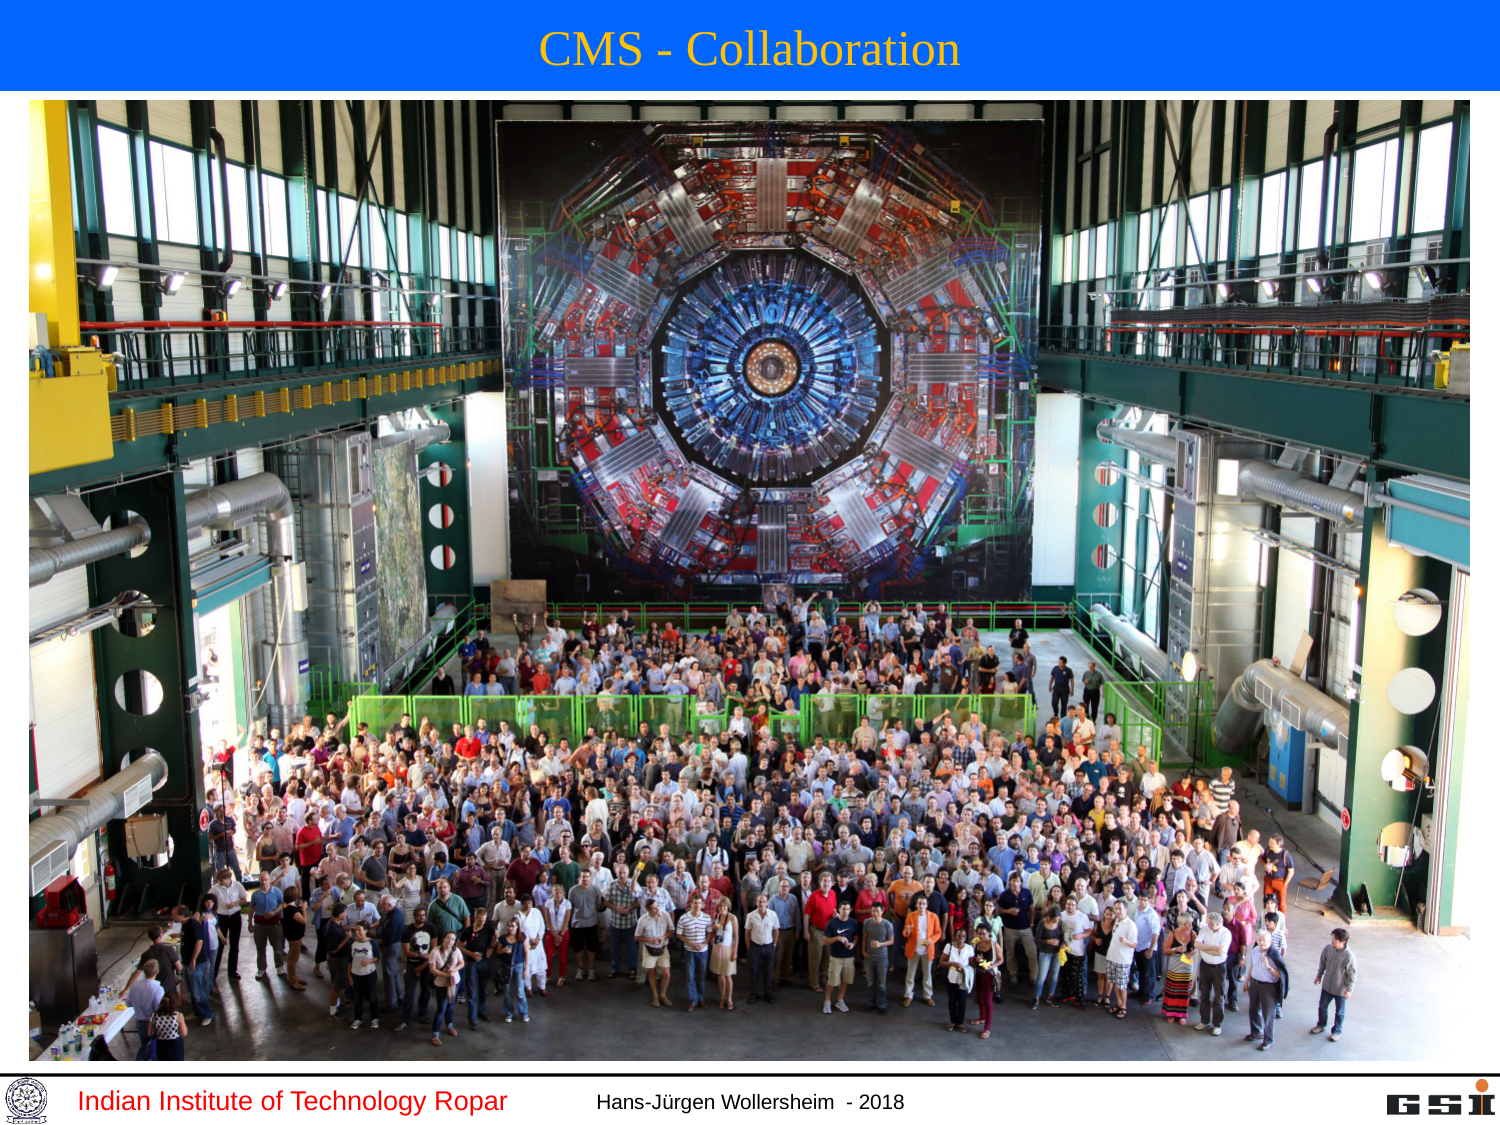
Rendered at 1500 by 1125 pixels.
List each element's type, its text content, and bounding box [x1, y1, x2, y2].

picture [29, 100, 1470, 1061]
picture [1387, 1079, 1495, 1115]
title CMS - Collaboration [0, 0, 1500, 91]
picture [5, 1077, 47, 1124]
